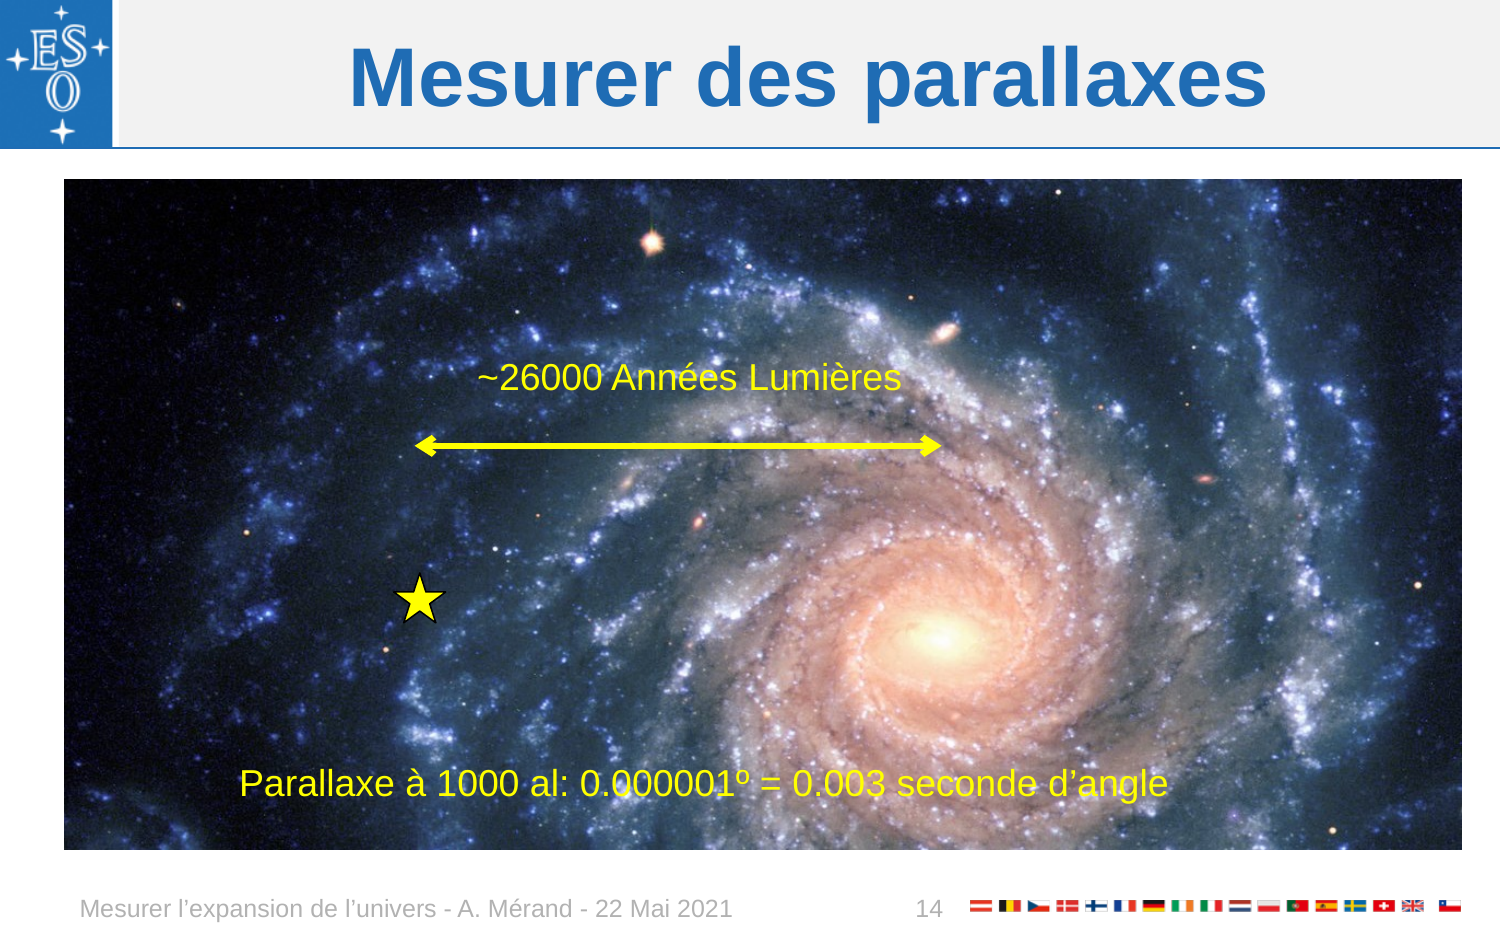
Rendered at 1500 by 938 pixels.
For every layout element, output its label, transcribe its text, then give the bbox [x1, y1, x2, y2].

title Mesurer des parallaxes [118, 0, 1500, 147]
picture [970, 900, 1461, 912]
picture [64, 179, 1462, 850]
footer Mesurer l’expansion de l’univers - A. Mérand - 22 Mai 2021 [64, 882, 854, 933]
slide_number 14 [854, 882, 959, 933]
